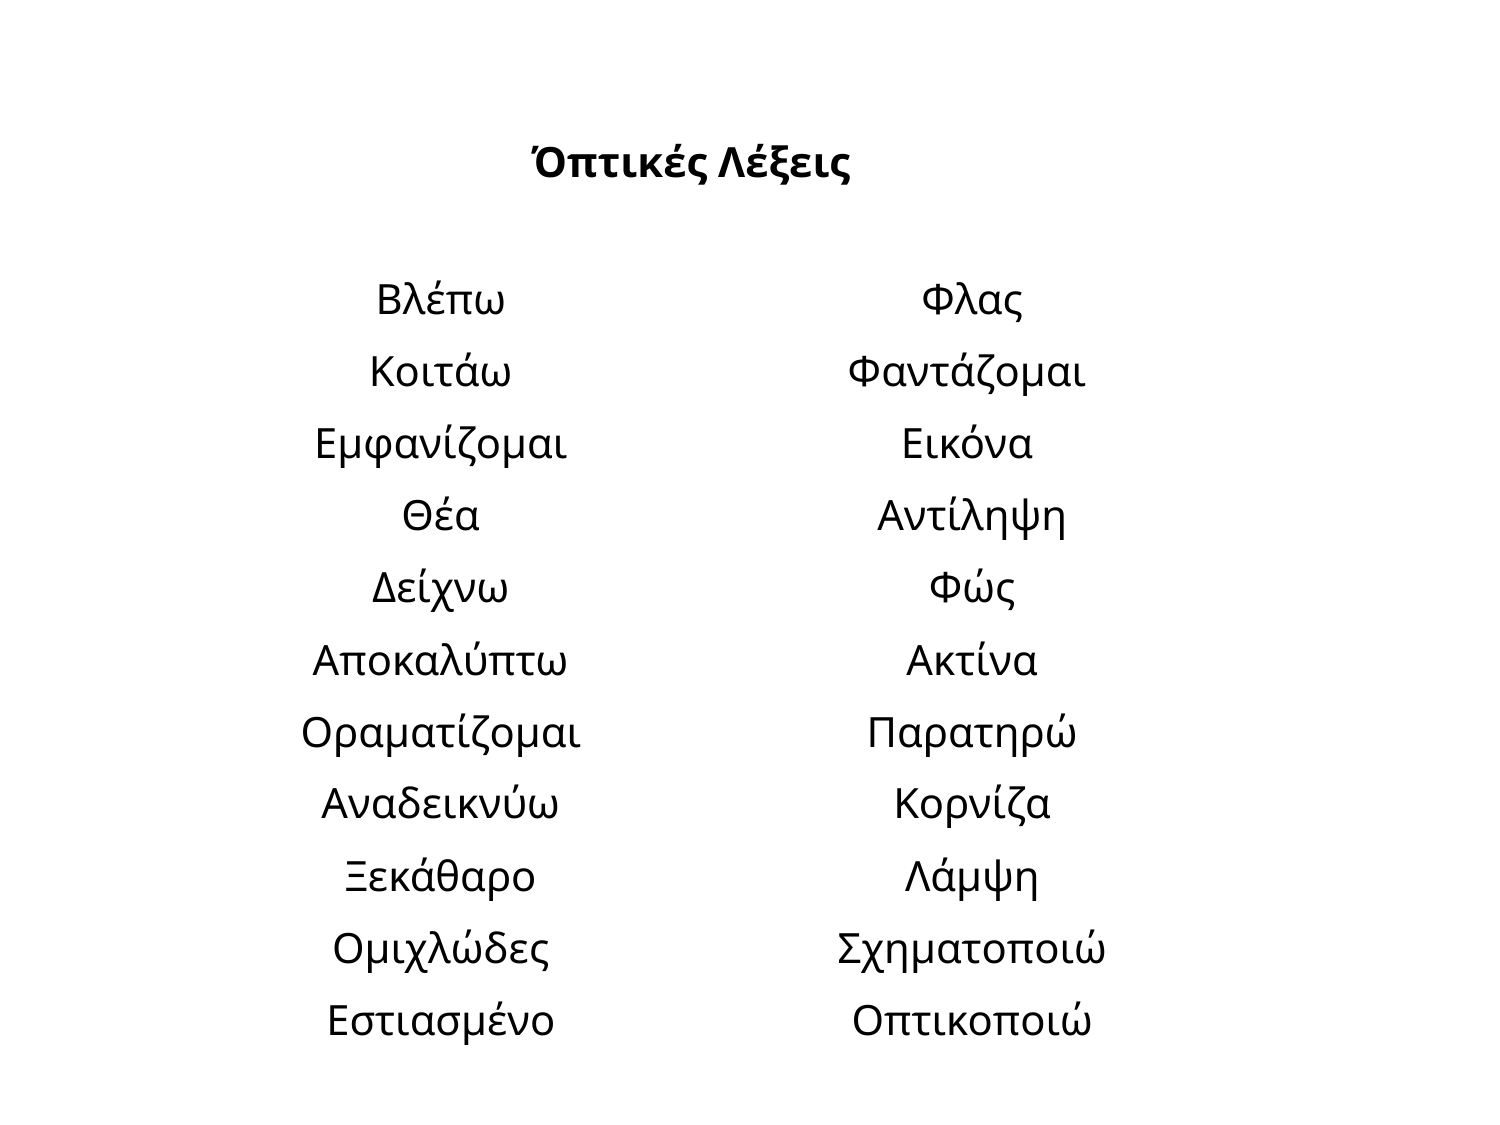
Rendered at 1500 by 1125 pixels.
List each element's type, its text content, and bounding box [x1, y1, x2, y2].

table_cell Εμφανίζομαι [159, 407, 722, 479]
table_cell Ομιχλώδες [159, 911, 722, 983]
table_cell Οπτικοποιώ [722, 983, 1222, 1055]
table_cell Φλας [722, 262, 1222, 334]
table_cell Οραματίζομαι [159, 695, 722, 767]
table_cell Θέα [159, 479, 722, 551]
table_cell Βλέπω [159, 262, 722, 334]
table_cell Εστιασμένο [159, 983, 722, 1055]
table_cell Λάμψη [722, 839, 1222, 911]
table_cell Εικόνα [722, 407, 1222, 479]
table_cell Ακτίνα [722, 623, 1222, 695]
table_cell Δείχνω [159, 551, 722, 623]
table_cell Ξεκάθαρο [159, 839, 722, 911]
table_cell Αποκαλύπτω [159, 623, 722, 695]
table_header Όπτικές Λέξεις [159, 125, 1222, 262]
table_cell Κοιτάω [159, 334, 722, 407]
table_cell Αντίληψη [722, 479, 1222, 551]
table_cell Παρατηρώ [722, 695, 1222, 767]
table_cell Κορνίζα [722, 767, 1222, 839]
table_cell Σχηματοποιώ [722, 911, 1222, 983]
table_cell Αναδεικνύω [159, 767, 722, 839]
table_cell Φαντάζομαι [722, 334, 1222, 407]
table_cell Φώς [722, 551, 1222, 623]
